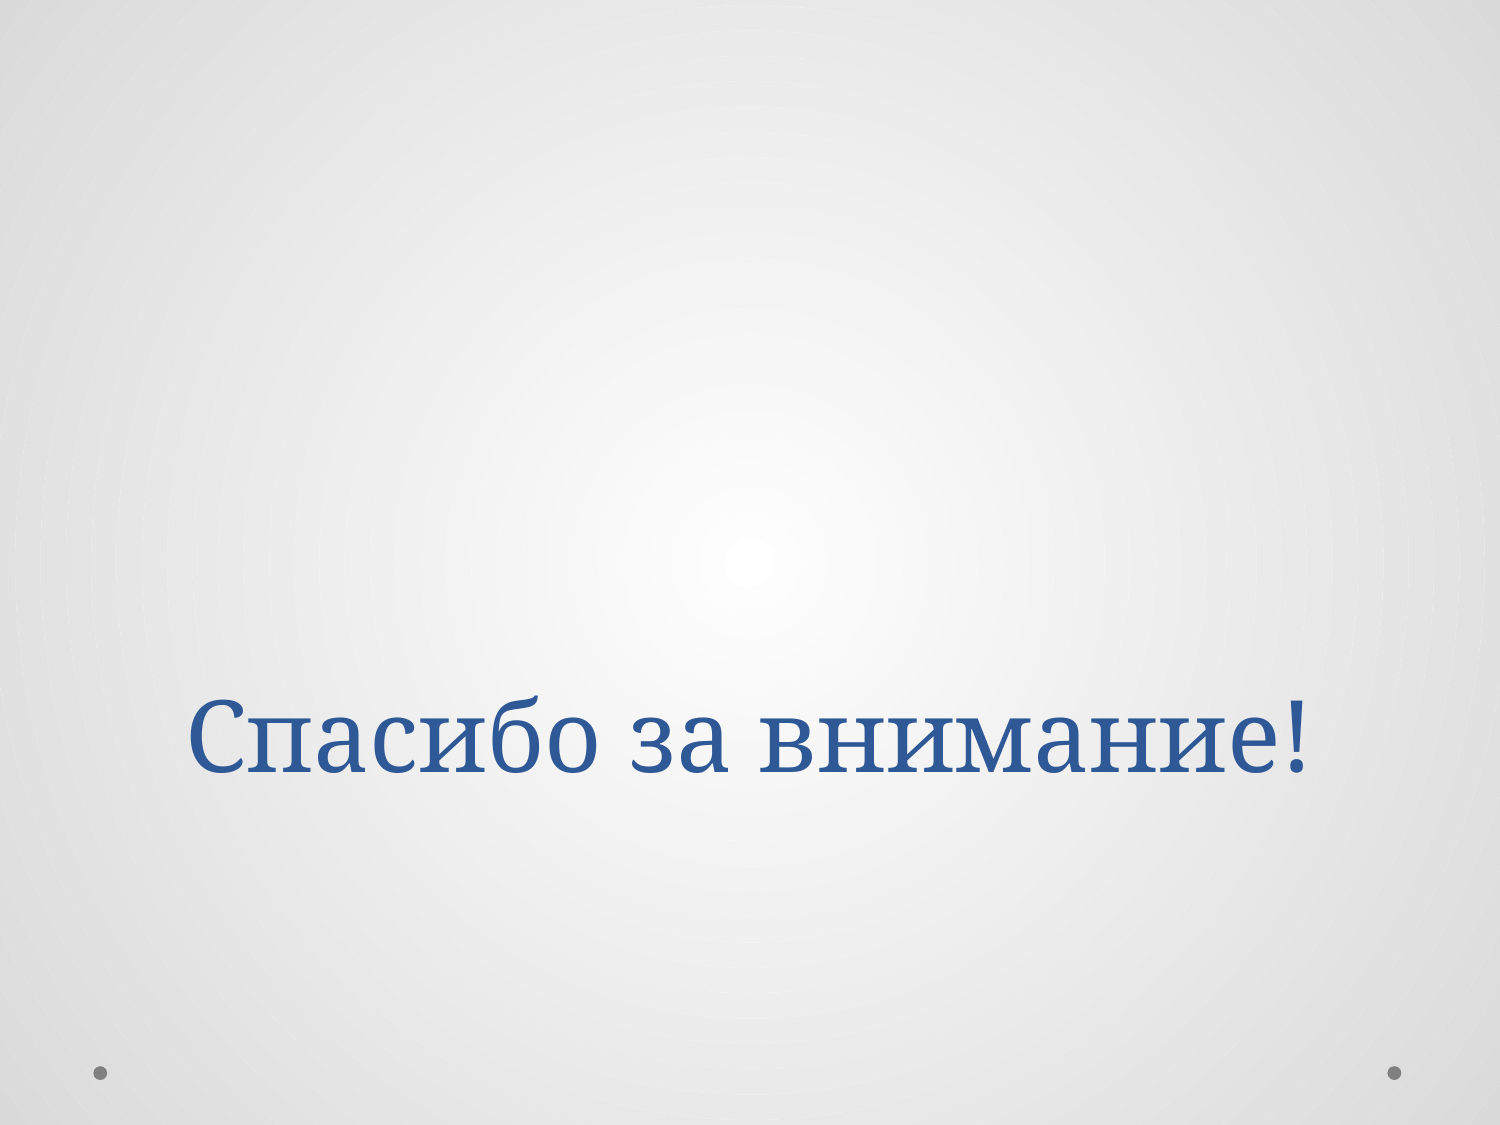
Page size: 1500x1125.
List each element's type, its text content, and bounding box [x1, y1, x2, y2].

title Спасибо за внимание! [112, 99, 1388, 800]
